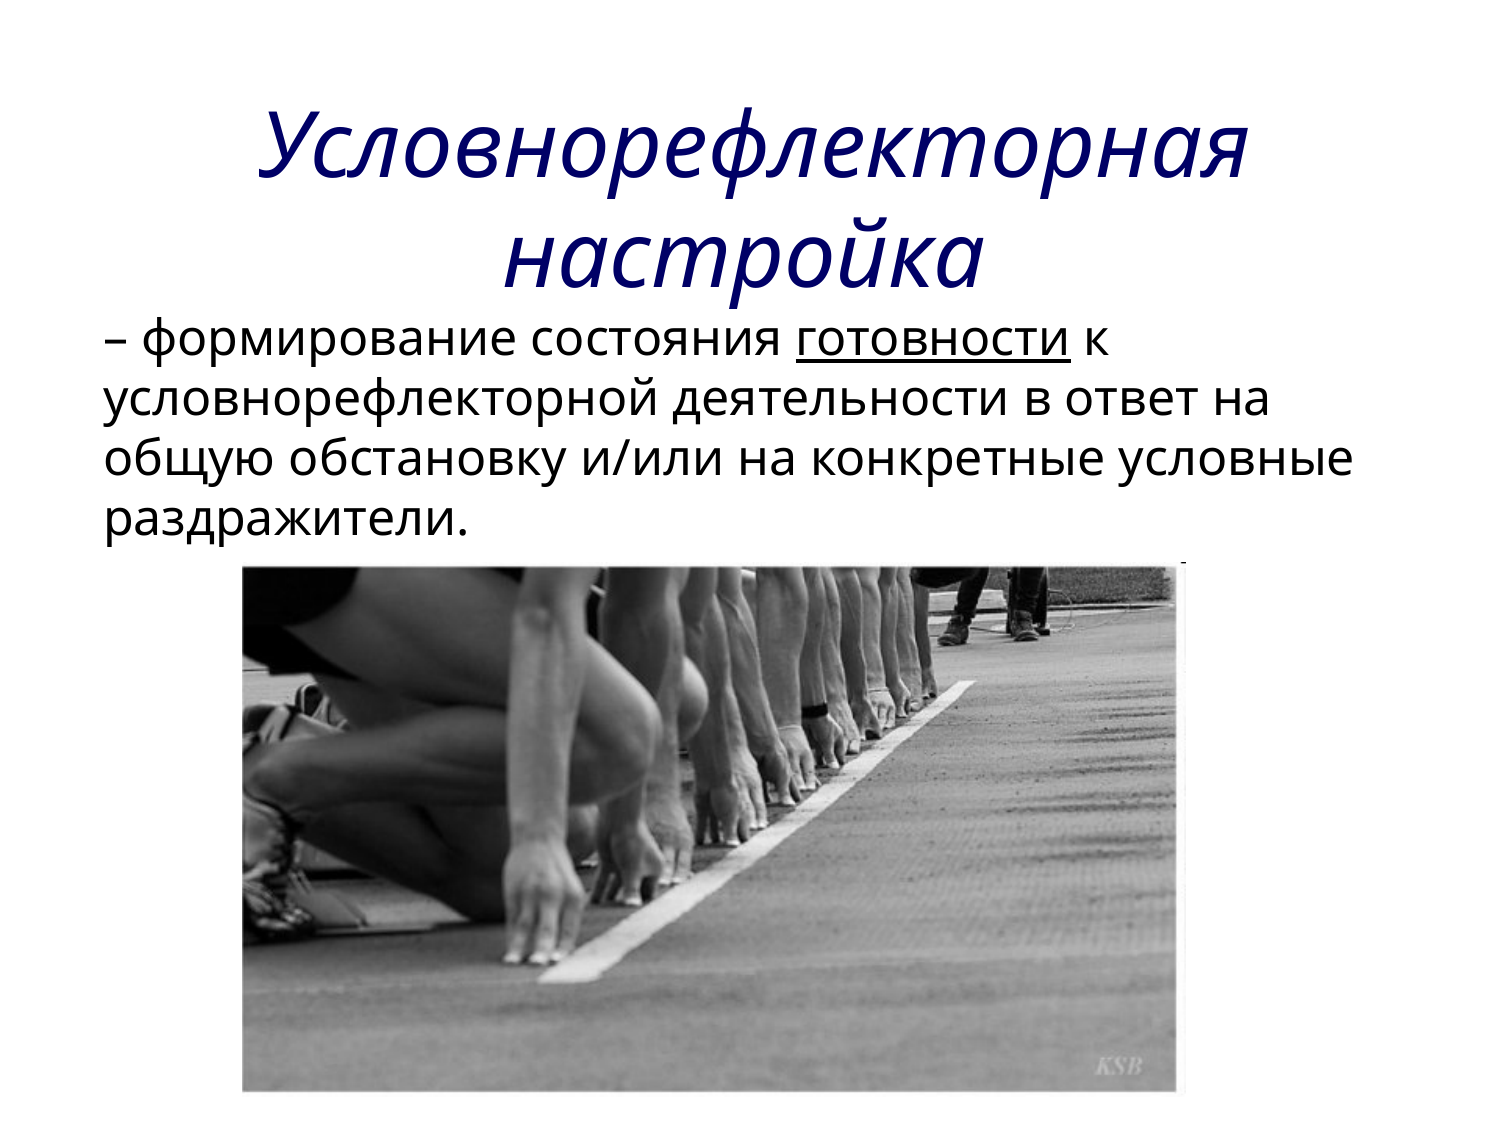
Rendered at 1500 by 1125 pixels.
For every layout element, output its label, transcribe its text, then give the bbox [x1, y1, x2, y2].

text_box Условнорефлекторная настройка – формирование состояния готовности к условнорефлекторной деятельности в ответ на общую обстановку и/или на конкретные условные раздражители. [88, 78, 1424, 553]
picture [241, 562, 1187, 1098]
